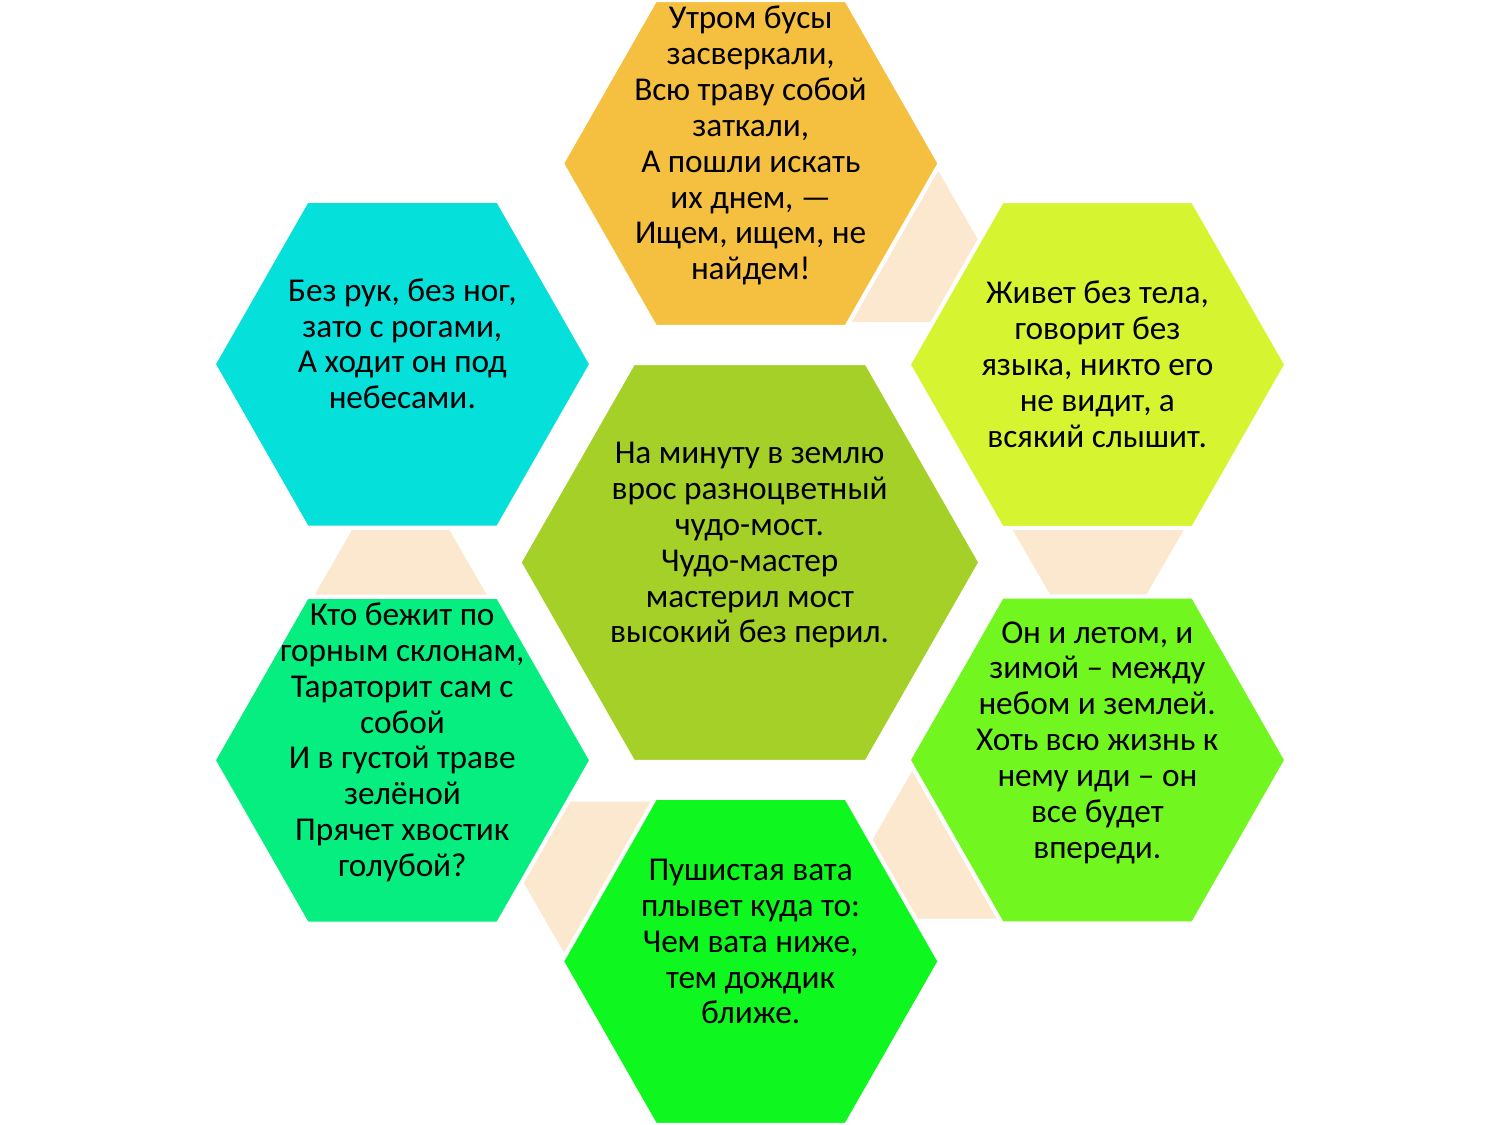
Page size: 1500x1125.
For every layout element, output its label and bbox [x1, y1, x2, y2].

text_box [0, 0, 1500, 1125]
